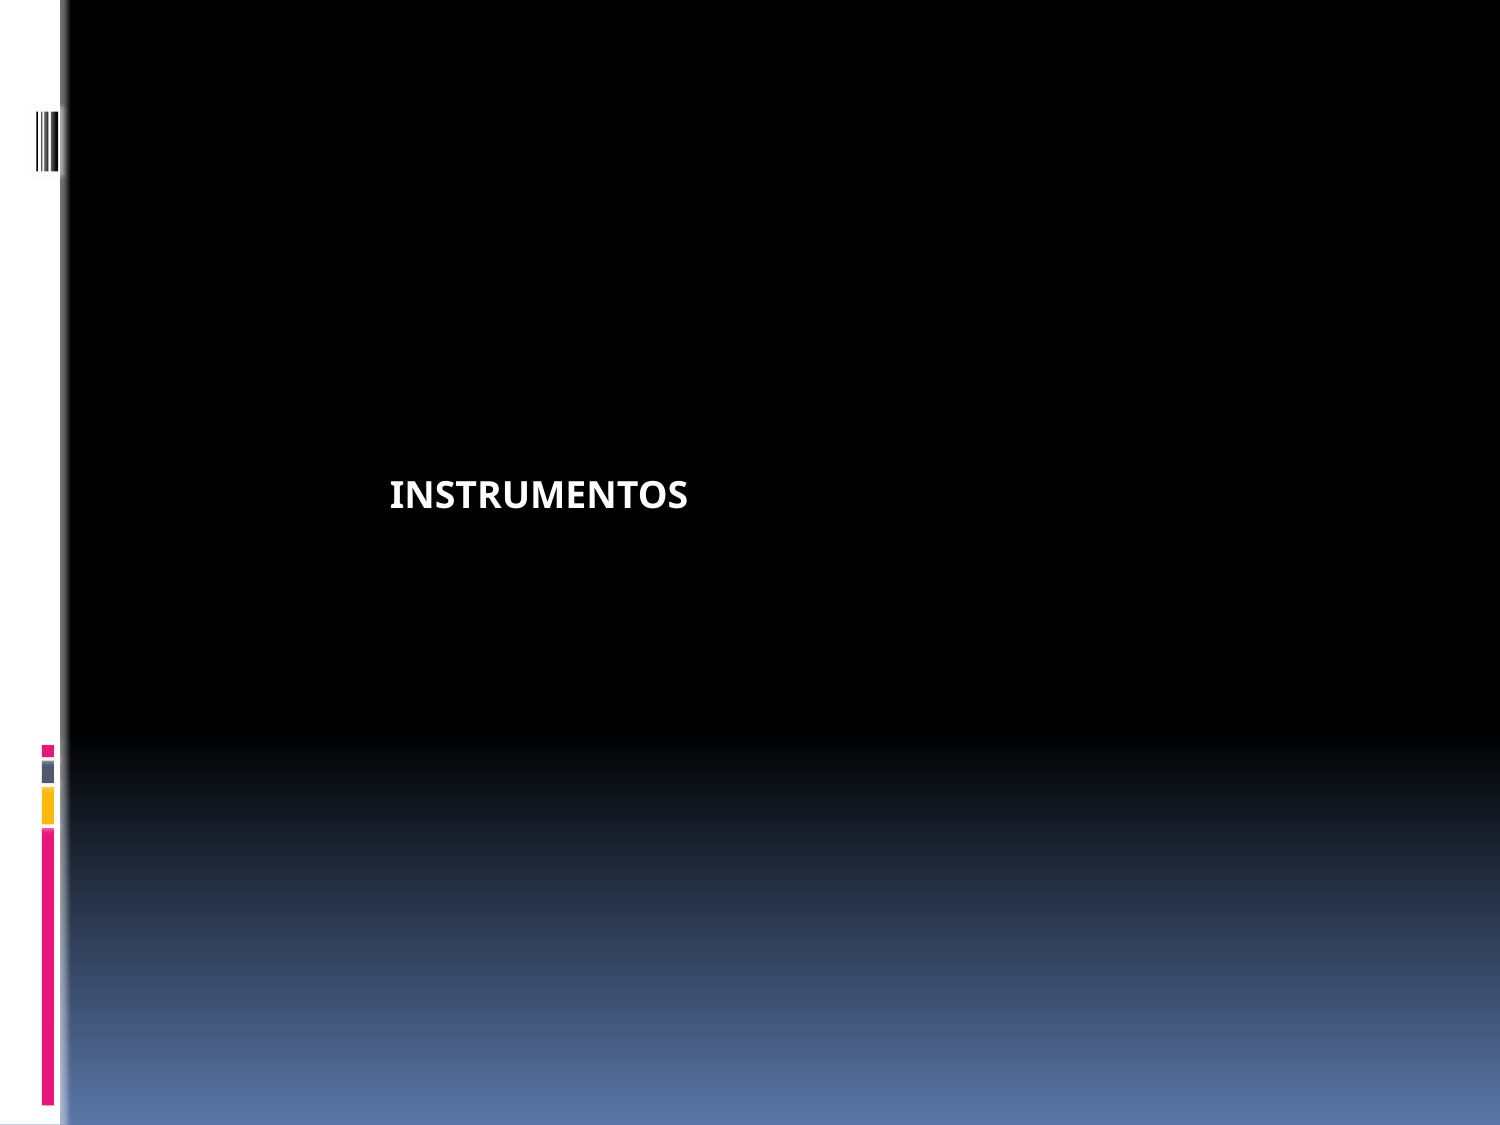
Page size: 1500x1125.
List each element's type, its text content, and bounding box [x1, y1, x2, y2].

text_box INSTRUMENTOS [374, 463, 1125, 524]
